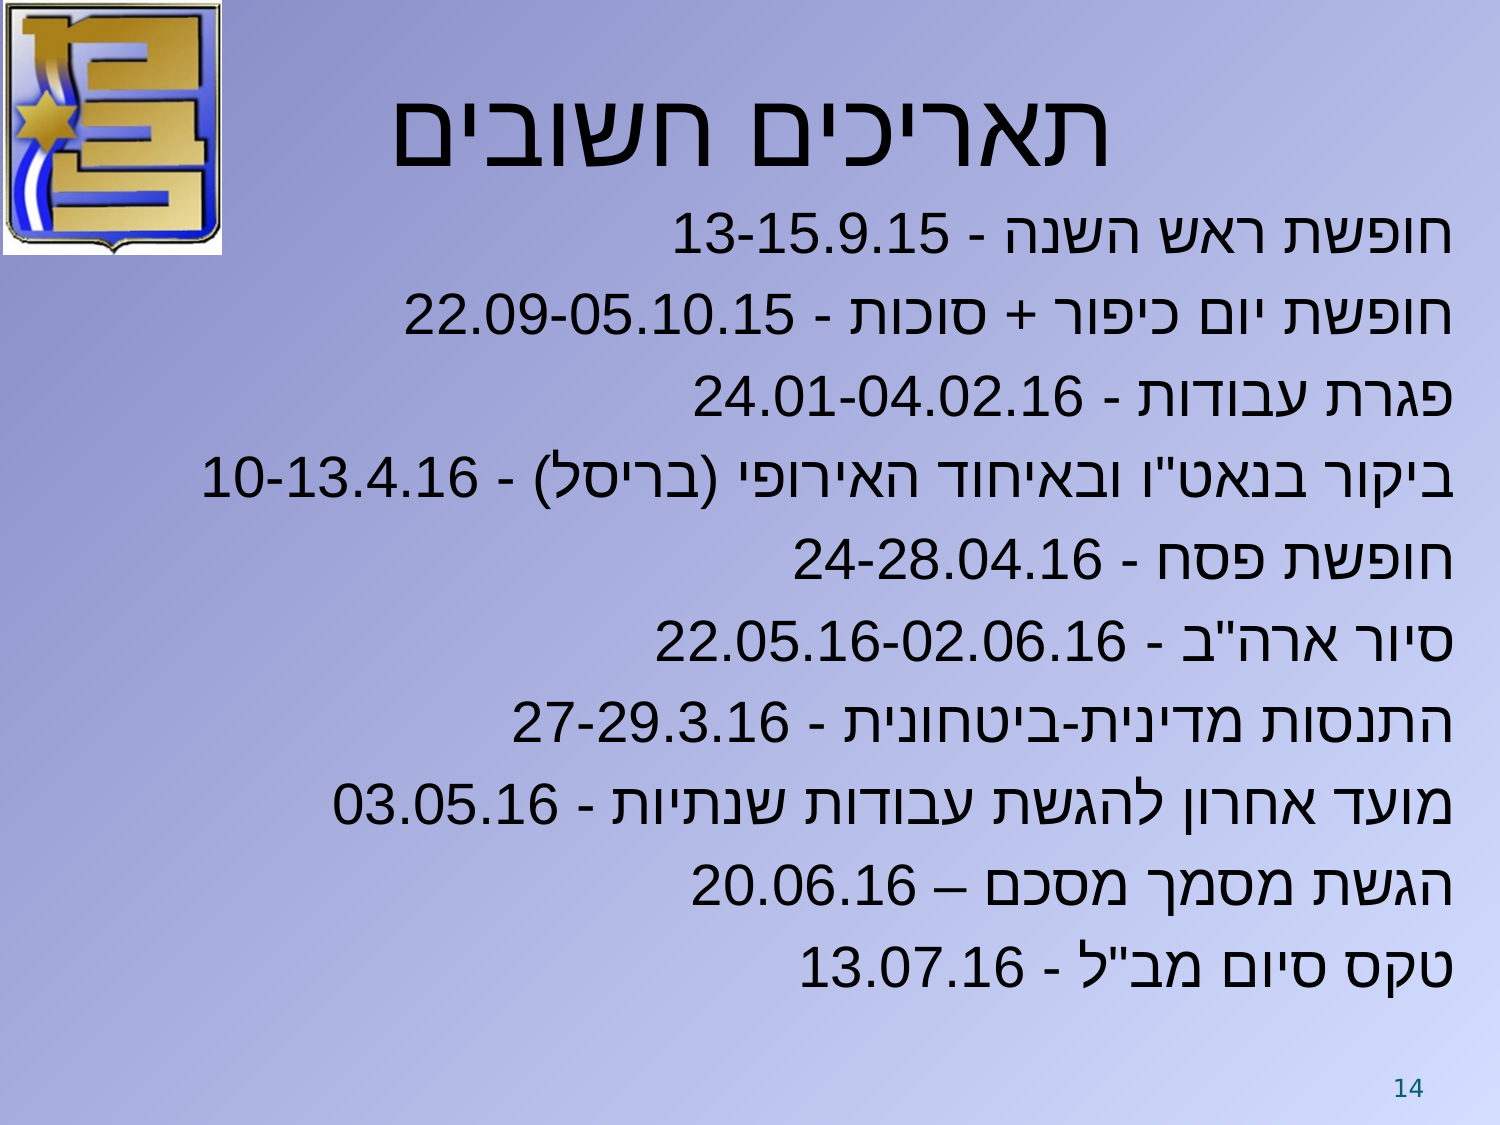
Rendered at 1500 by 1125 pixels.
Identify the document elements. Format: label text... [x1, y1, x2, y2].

table_cell אלי בר און [222, 2, 228, 187]
picture [3, 0, 222, 256]
slide_number 14 [1299, 1042, 1425, 1103]
title תאריכים חשובים [222, 0, 1428, 187]
table_cell [0, 187, 228, 268]
list חופשת ראש השנה - 13-15.9.15 חופשת יום כיפור + סוכות - 22.09-05.10.15 פגרת עבודות - 24.01-04.02.16 ביקור בנאט"ו ובאיחוד האירופי (בריסל) - 10-13.4.16 חופשת פסח - 24-28.04.16 סיור ארה"ב - 22.05.16-02.06.16 התנסות מדינית-ביטחונית - 27-29.3.16 מועד אחרון להגשת עבודות שנתיות - 03.05.16 הגשת מסמך מסכם – 20.06.16 טקס סיום מב"ל - 13.07.16 [0, 187, 1471, 1021]
